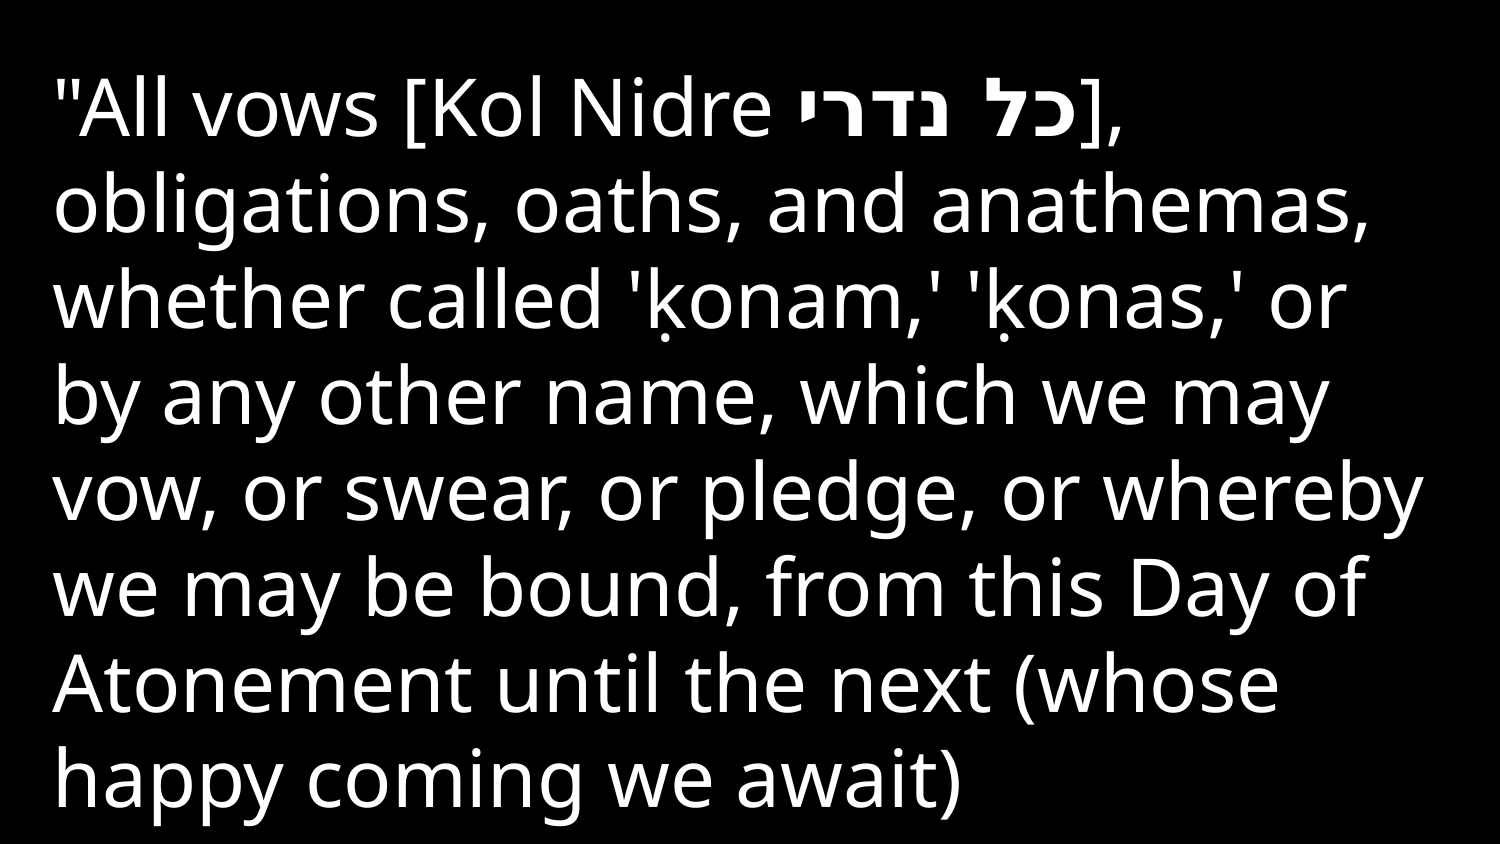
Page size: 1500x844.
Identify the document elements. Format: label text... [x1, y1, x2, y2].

subtitle "All vows [Kol Nidre כל נדרי], obligations, oaths, and anathemas, whether called 'ḳonam,' 'ḳonas,' or by any other name, which we may vow, or swear, or pledge, or whereby we may be bound, from this Day of Atonement until the next (whose happy coming we await) [37, 46, 1450, 844]
